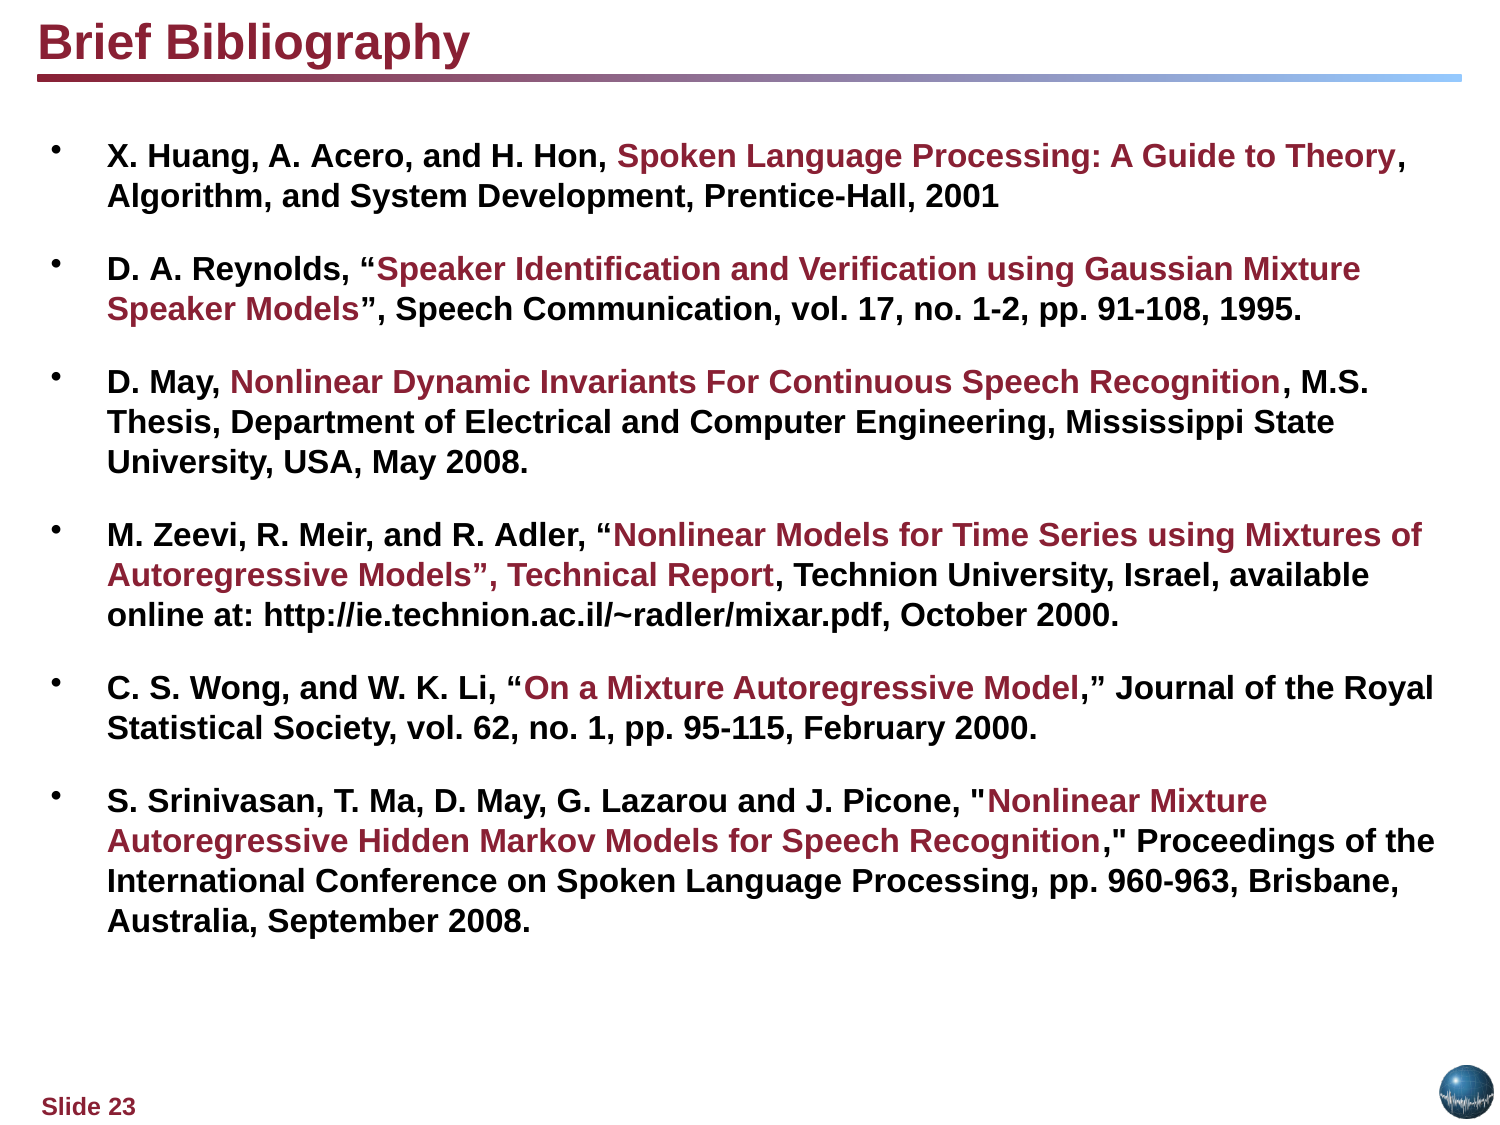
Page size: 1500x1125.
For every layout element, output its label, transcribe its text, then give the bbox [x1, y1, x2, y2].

picture [1439, 1065, 1494, 1119]
text_box X. Huang, A. Acero, and H. Hon, Spoken Language Processing: A Guide to Theory, Algorithm, and System Development, Prentice-Hall, 2001 D. A. Reynolds, “Speaker Identification and Verification using Gaussian Mixture Speaker Models”, Speech Communication, vol. 17, no. 1-2, pp. 91-108, 1995. D. May, Nonlinear Dynamic Invariants For Continuous Speech Recognition, M.S. Thesis, Department of Electrical and Computer Engineering, Mississippi State University, USA, May 2008. M. Zeevi, R. Meir, and R. Adler, “Nonlinear Models for Time Series using Mixtures of Autoregressive Models”, Technical Report, Technion University, Israel, available online at: http://ie.technion.ac.il/~radler/mixar.pdf, October 2000. C. S. Wong, and W. K. Li, “On a Mixture Autoregressive Model,” Journal of the Royal Statistical Society, vol. 62, no. 1, pp. 95‑115, February 2000. S. Srinivasan, T. Ma, D. May, G. Lazarou and J. Picone, "Nonlinear Mixture Autoregressive Hidden Markov Models for Speech Recognition," Proceedings of the International Conference on Spoken Language Processing, pp. 960-963, Brisbane, Australia, September 2008. [35, 126, 1463, 1009]
text_box Brief Bibliography [37, 9, 1163, 70]
